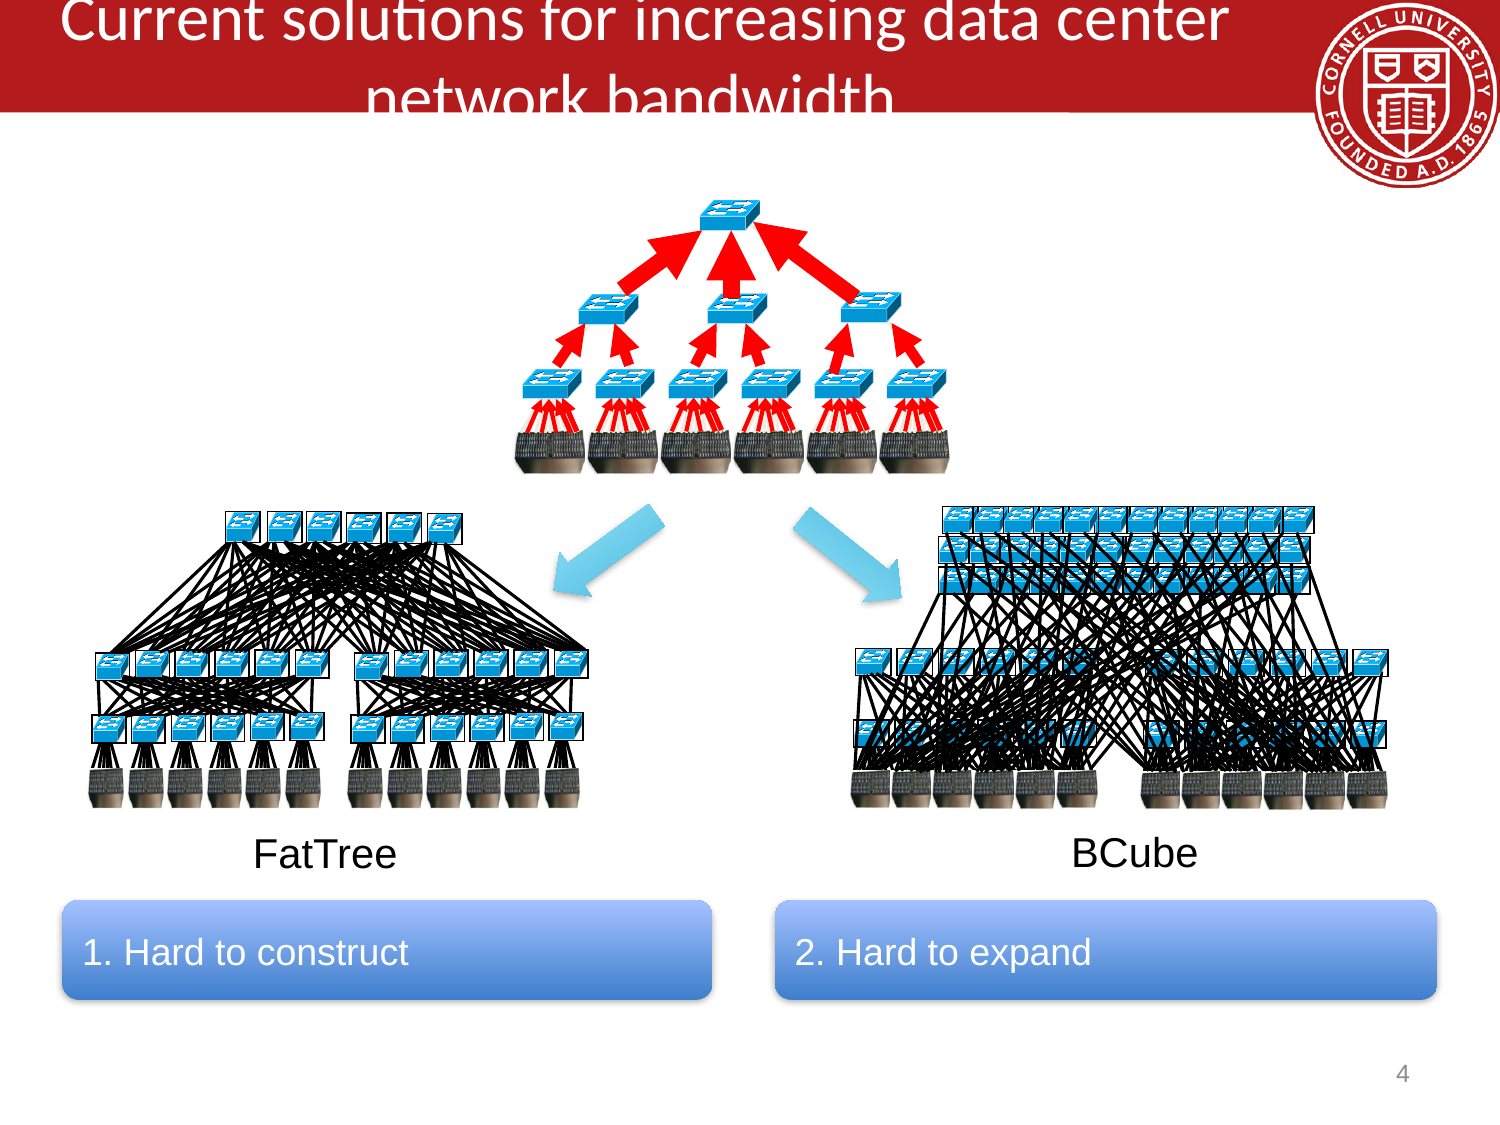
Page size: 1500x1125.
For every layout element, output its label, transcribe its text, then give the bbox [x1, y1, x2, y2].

picture [1312, 0, 1500, 188]
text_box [87, 512, 588, 886]
text_box 2. Hard to expand [774, 900, 1438, 1000]
text_box [591, 504, 665, 581]
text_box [849, 506, 1388, 884]
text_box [621, 221, 856, 299]
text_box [555, 322, 921, 374]
slide_number 4 [1074, 1042, 1425, 1103]
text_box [526, 396, 941, 434]
title Current solutions for increasing data center network bandwidth [0, 0, 1292, 110]
text_box 1. Hard to construct [62, 900, 713, 1000]
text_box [512, 199, 951, 476]
text_box [793, 507, 844, 570]
